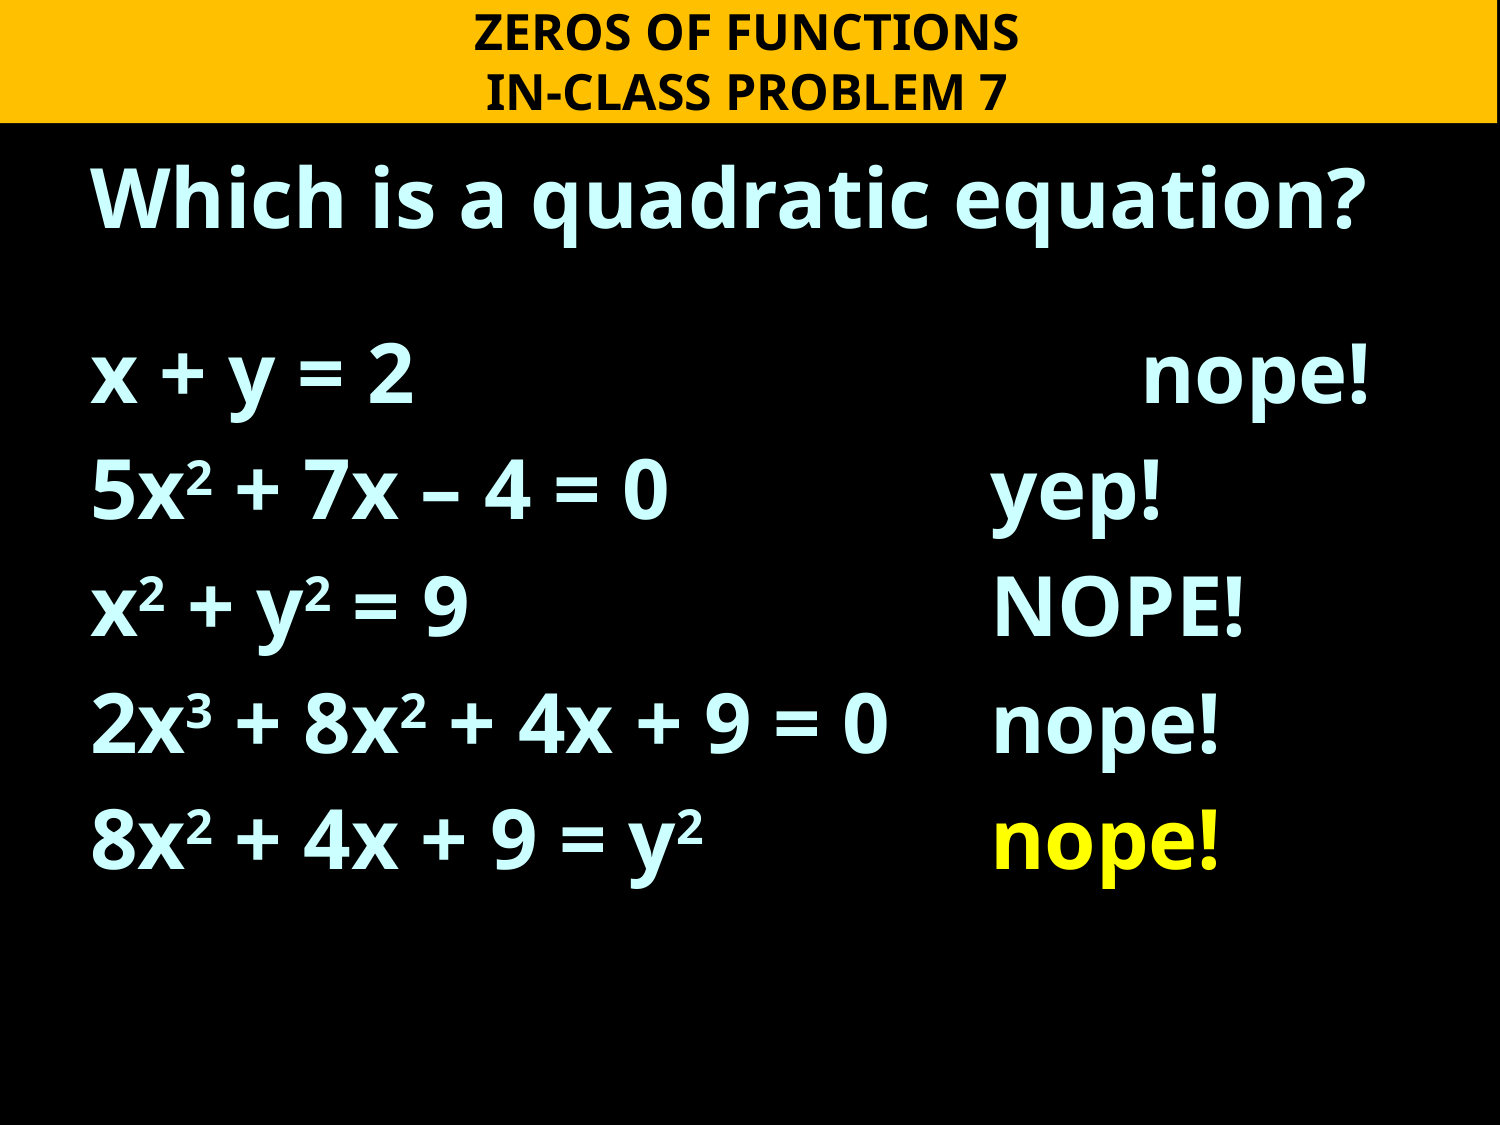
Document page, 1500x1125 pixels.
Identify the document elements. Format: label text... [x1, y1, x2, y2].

text_box ZEROS OF FUNCTIONS IN-CLASS PROBLEM 7 [0, 0, 1498, 124]
list Which is a quadratic equation? x + y = 2 nope! 5x2 + 7x – 4 = 0 yep! x2 + y2 = 9 NOPE! 2x3 + 8x2 + 4x + 9 = 0 nope! 8x2 + 4x + 9 = y2 nope! [75, 137, 1498, 1063]
